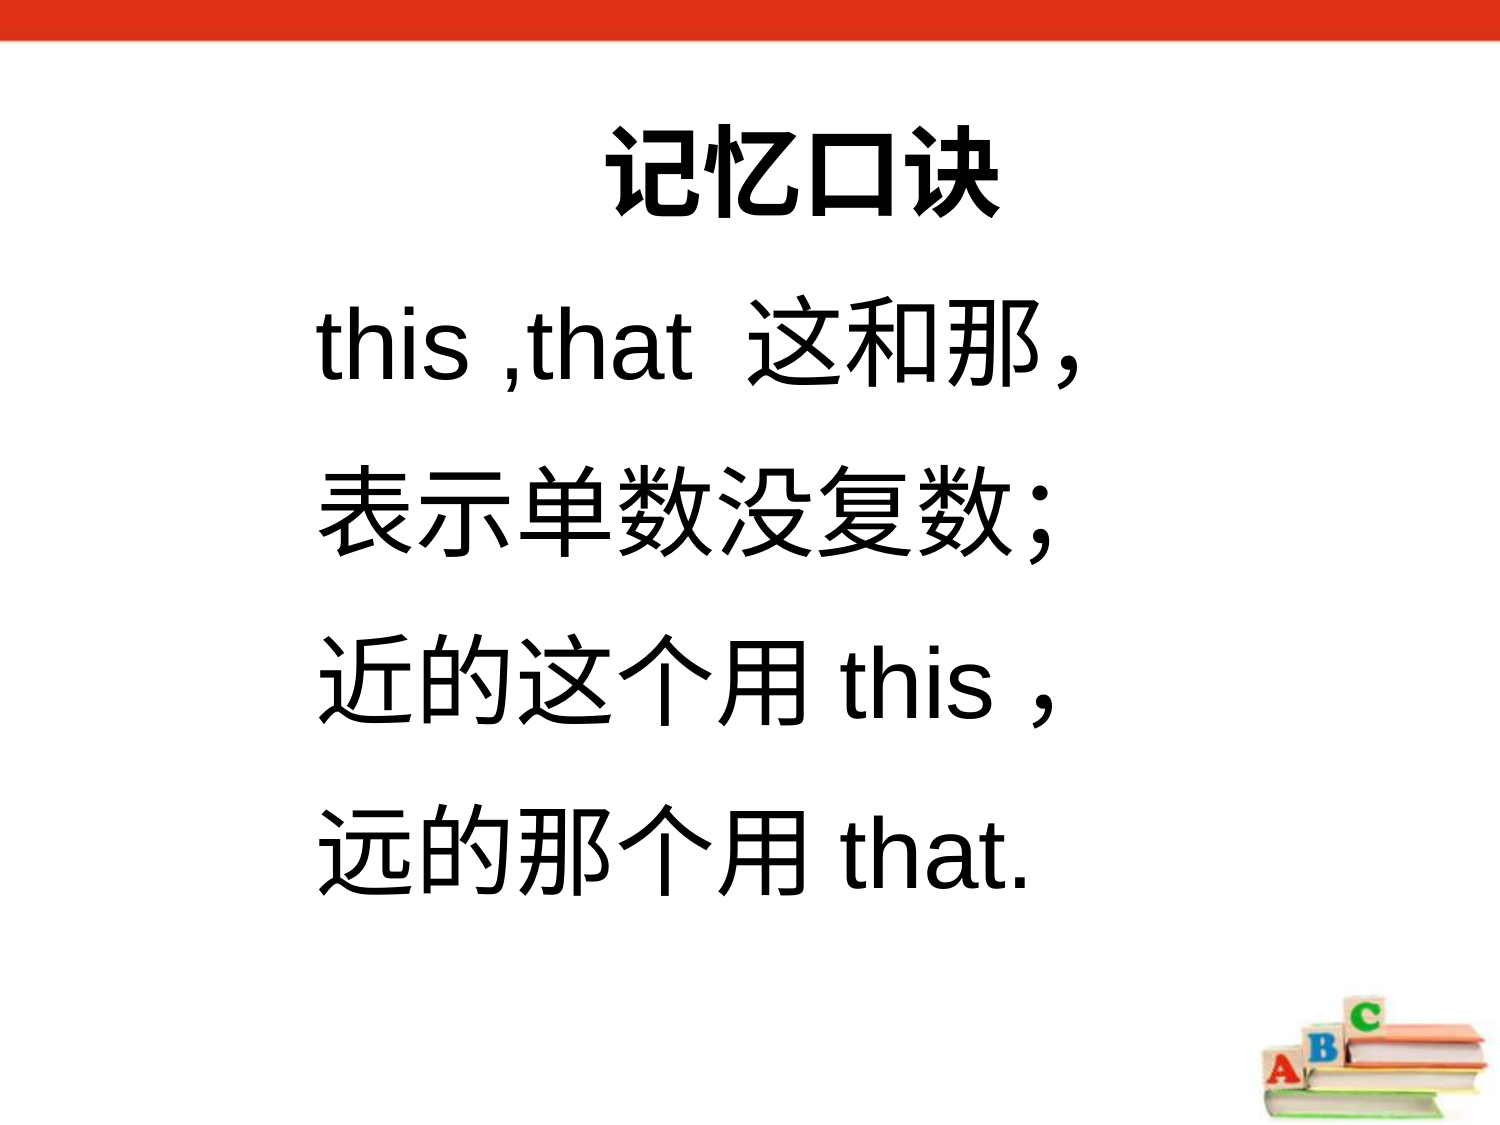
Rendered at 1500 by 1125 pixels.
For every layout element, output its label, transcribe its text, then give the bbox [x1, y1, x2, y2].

picture [0, 0, 1500, 1125]
text_box 记忆口诀 this ,that 这和那， 表示单数没复数； 近的这个用this， 远的那个用that. [301, 101, 1305, 917]
